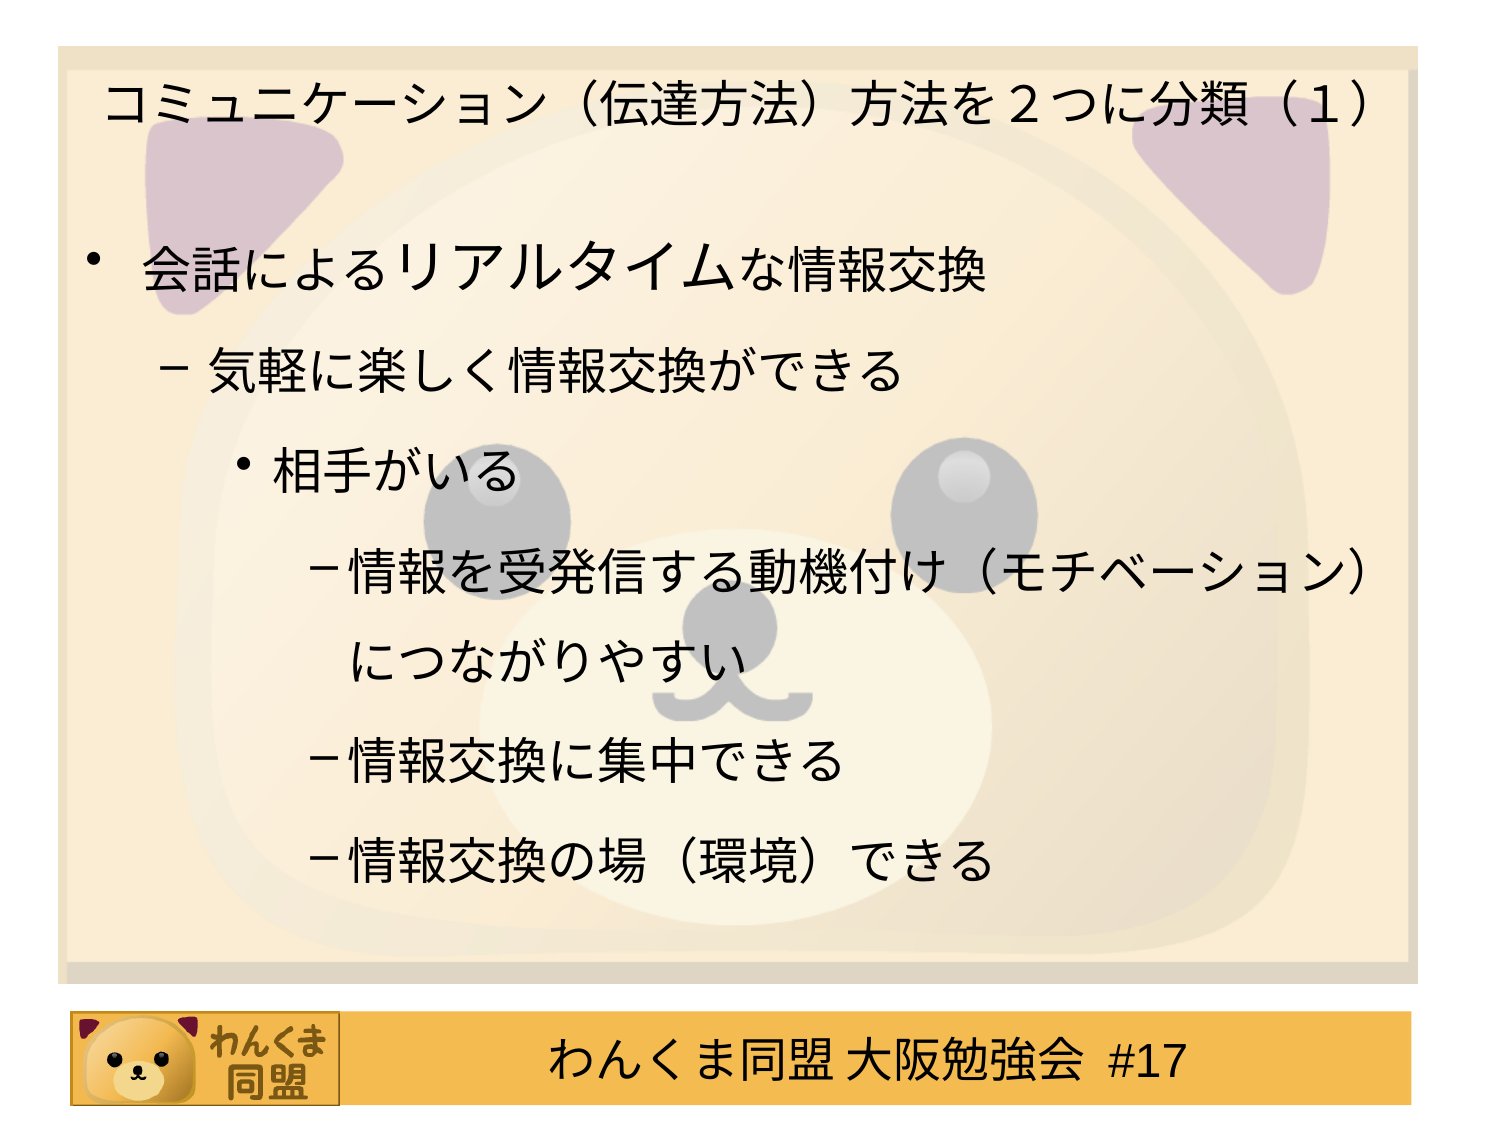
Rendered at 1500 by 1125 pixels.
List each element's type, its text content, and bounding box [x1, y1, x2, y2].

picture [70, 1011, 340, 1106]
title コミュニケーション（伝達方法）方法を２つに分類（１） [74, 44, 1426, 162]
picture [58, 46, 1418, 984]
list 会話によるリアルタイムな情報交換 気軽に楽しく情報交換ができる 相手がいる 情報を受発信する動機付け（モチベーション）につながりやすい 情報交換に集中できる 情報交換の場（環境）できる [70, 187, 1421, 938]
